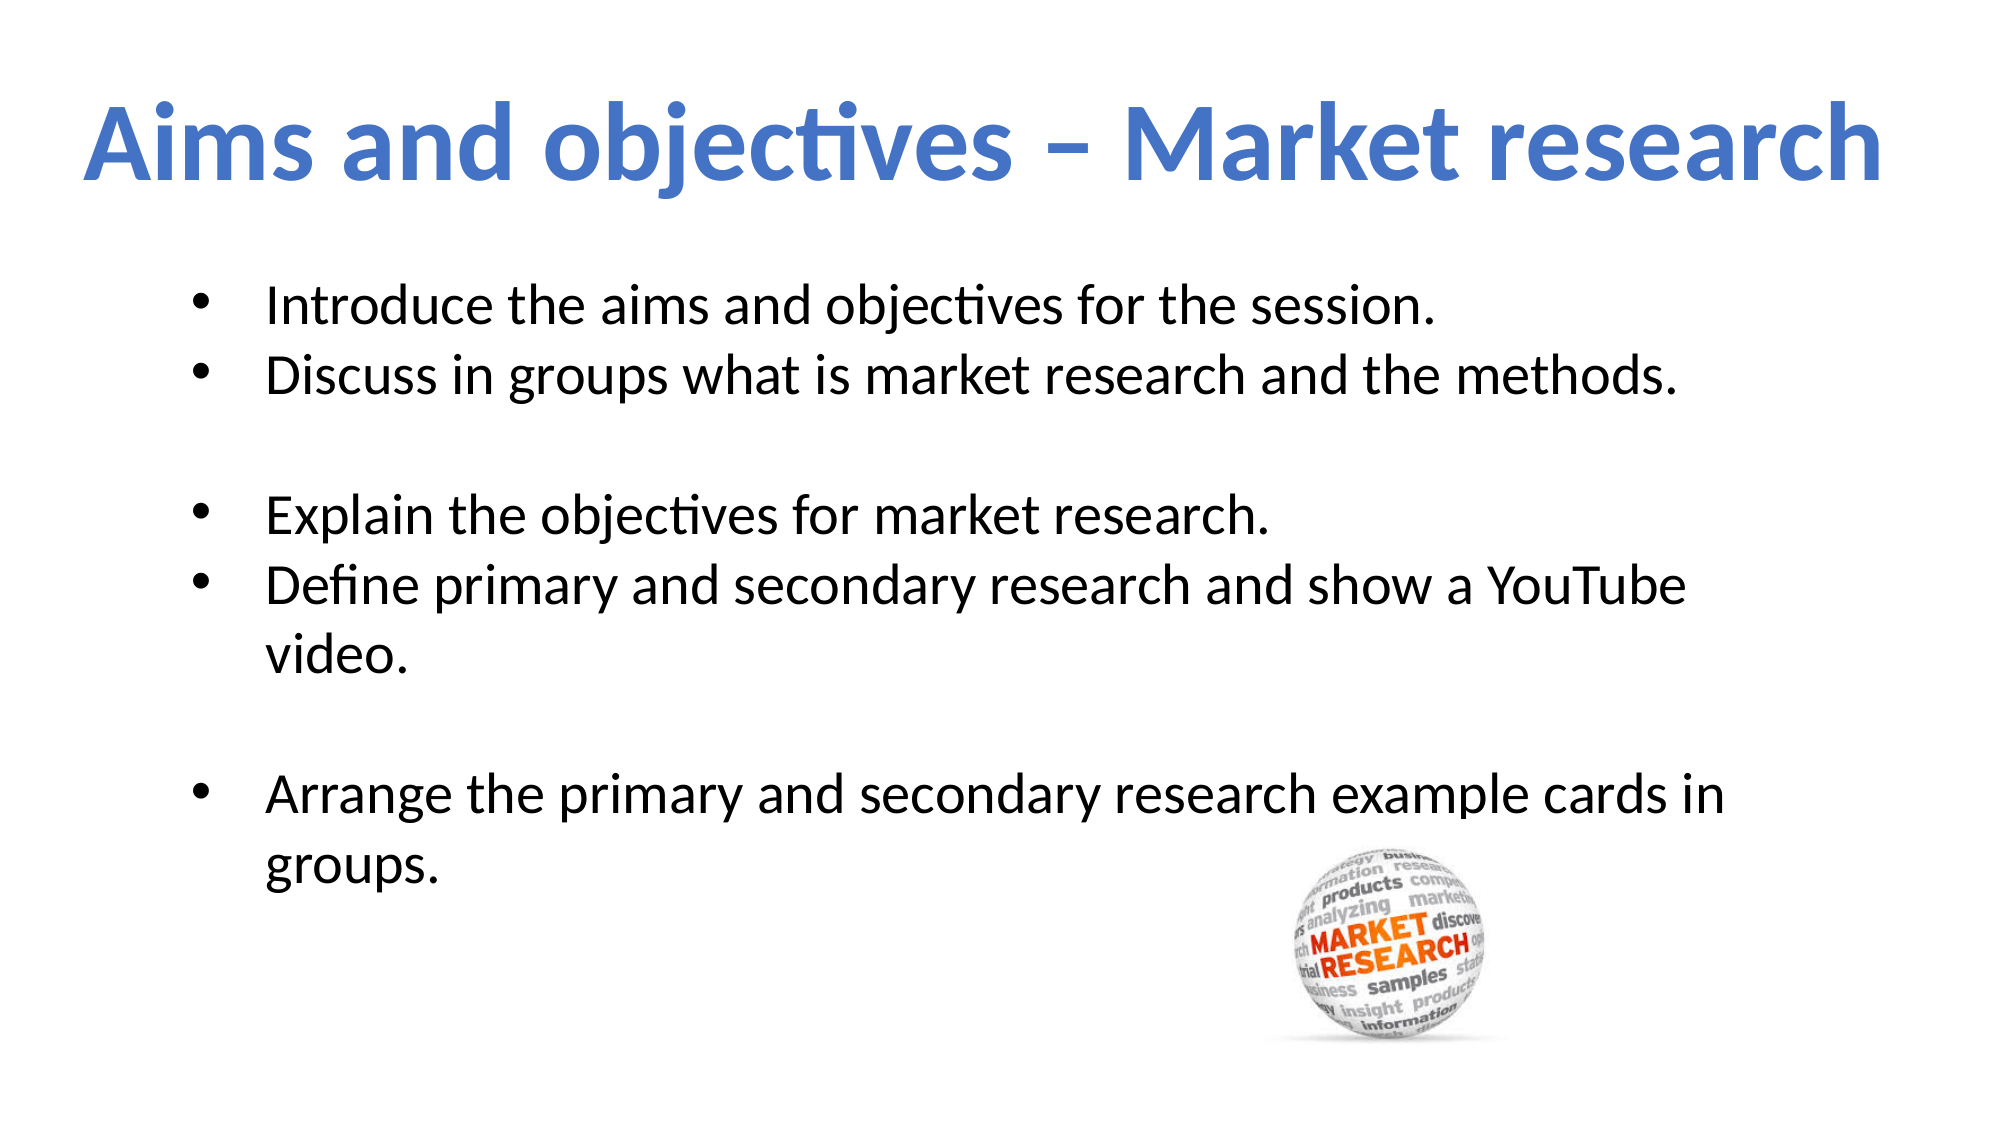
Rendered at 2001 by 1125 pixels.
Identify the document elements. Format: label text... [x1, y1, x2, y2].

picture [1264, 819, 1518, 1073]
text_box Aims and objectives – Market research [68, 60, 1927, 211]
text_box Introduce the aims and objectives for the session. Discuss in groups what is market research and the methods. Explain the objectives for market research. Define primary and secondary research and show a YouTube video. Arrange the primary and secondary research example cards in groups. [176, 258, 1820, 1018]
